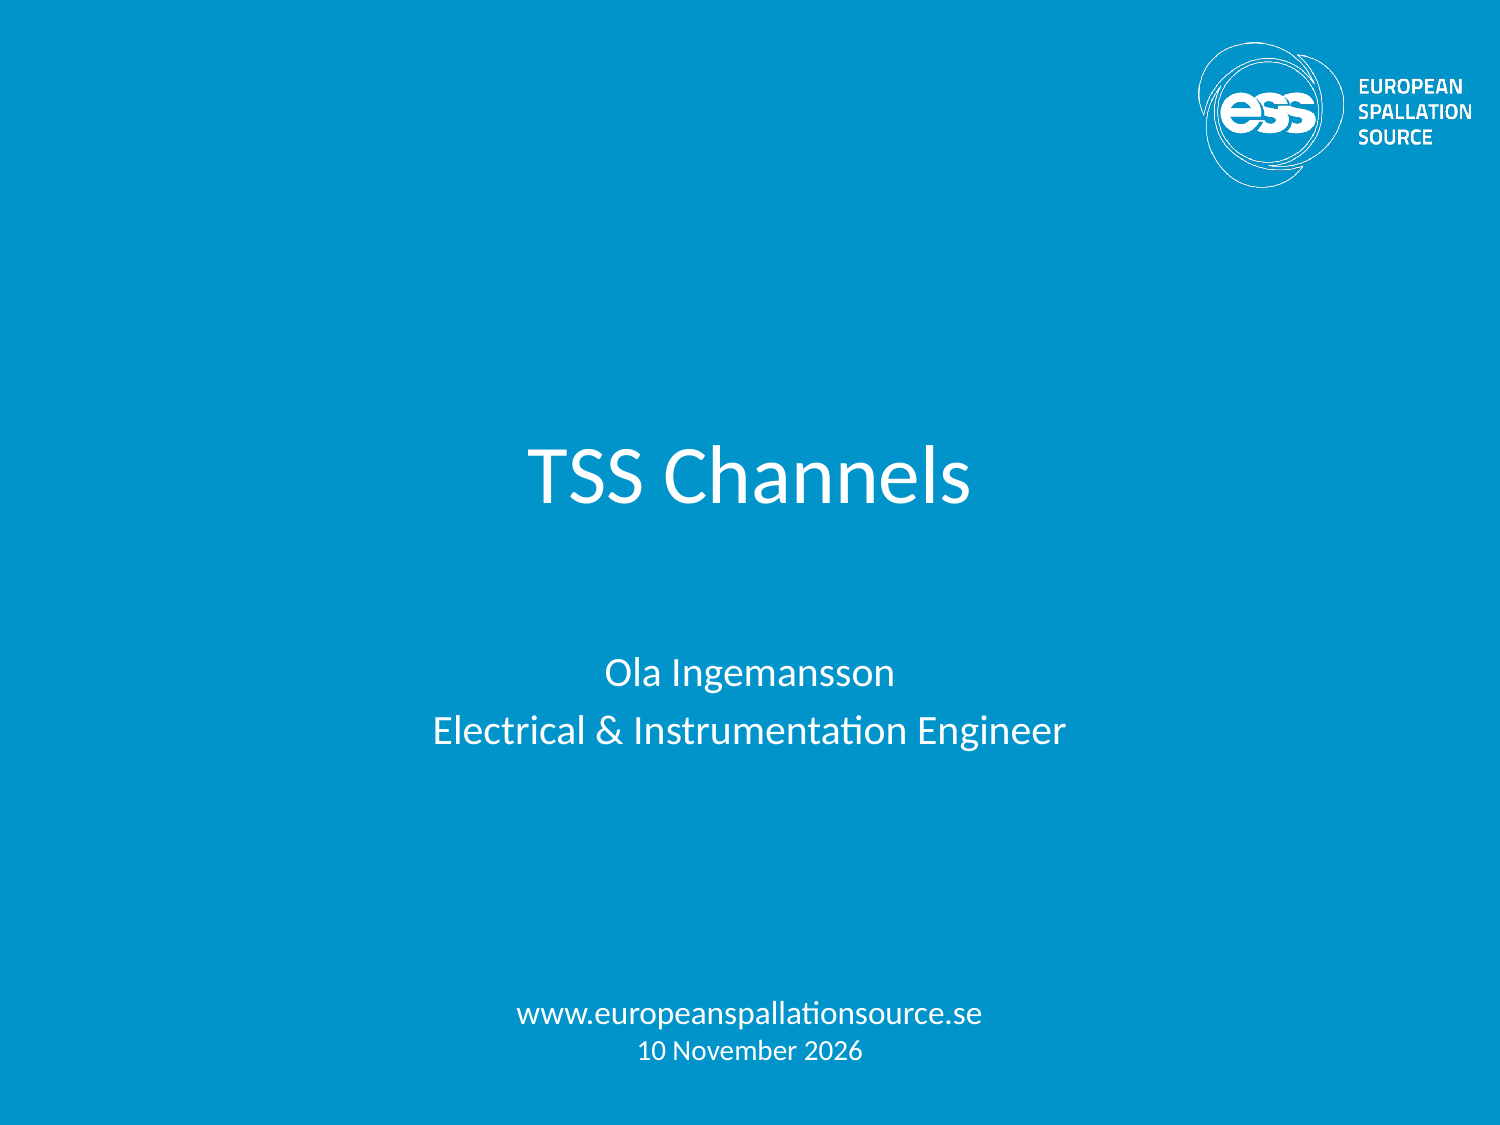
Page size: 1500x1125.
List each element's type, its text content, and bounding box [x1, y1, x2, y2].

picture [1221, 93, 1315, 133]
picture [1407, 105, 1414, 118]
subtitle Ola Ingemansson Electrical & Instrumentation Engineer [225, 637, 1275, 925]
title TSS Channels [112, 349, 1388, 591]
picture [1360, 105, 1367, 111]
picture [1396, 105, 1403, 118]
picture [1372, 79, 1381, 93]
picture [1426, 79, 1434, 93]
picture [1383, 105, 1393, 118]
picture [1360, 112, 1367, 119]
picture [1417, 105, 1427, 118]
picture [1411, 130, 1420, 144]
picture [1360, 130, 1367, 144]
picture [1398, 80, 1406, 93]
picture [1360, 79, 1368, 93]
picture [1461, 105, 1465, 118]
picture [1455, 79, 1461, 93]
picture [1446, 105, 1457, 119]
picture [1437, 79, 1447, 93]
text_box www.europeanspallationsource.se 5 April, 2019 [374, 975, 1125, 1074]
picture [1429, 105, 1438, 118]
picture [1371, 130, 1381, 144]
picture [1424, 130, 1432, 144]
picture [1399, 130, 1408, 144]
picture [1413, 79, 1422, 93]
picture [1371, 105, 1380, 118]
picture [1385, 130, 1395, 144]
picture [1450, 79, 1455, 93]
picture [1466, 105, 1470, 118]
picture [1402, 79, 1409, 91]
picture [1386, 79, 1395, 93]
